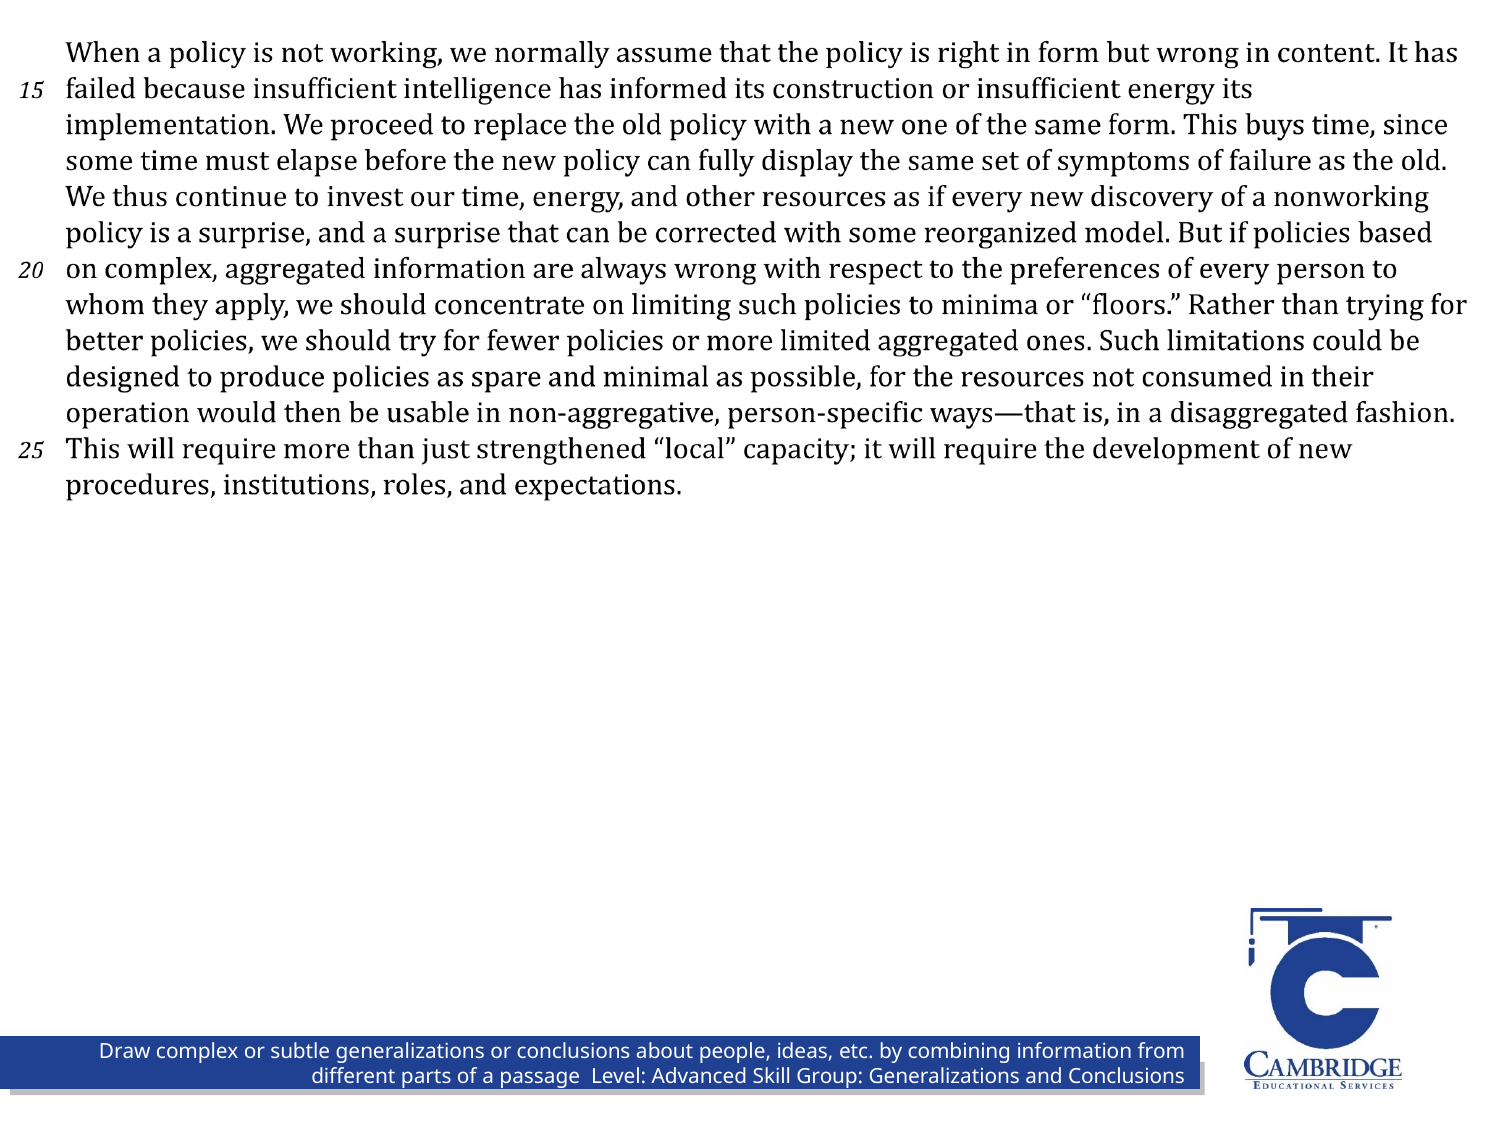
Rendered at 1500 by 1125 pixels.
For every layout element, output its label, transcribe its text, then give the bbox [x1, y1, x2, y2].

footer Draw complex or subtle generalizations or conclusions about people, ideas, etc. by combining information from different parts of a passage Level: Advanced Skill Group: Generalizations and Conclusions [0, 1036, 1200, 1089]
text_box [9, 1061, 1206, 1096]
picture [9, 25, 1475, 512]
picture [1244, 908, 1403, 1090]
